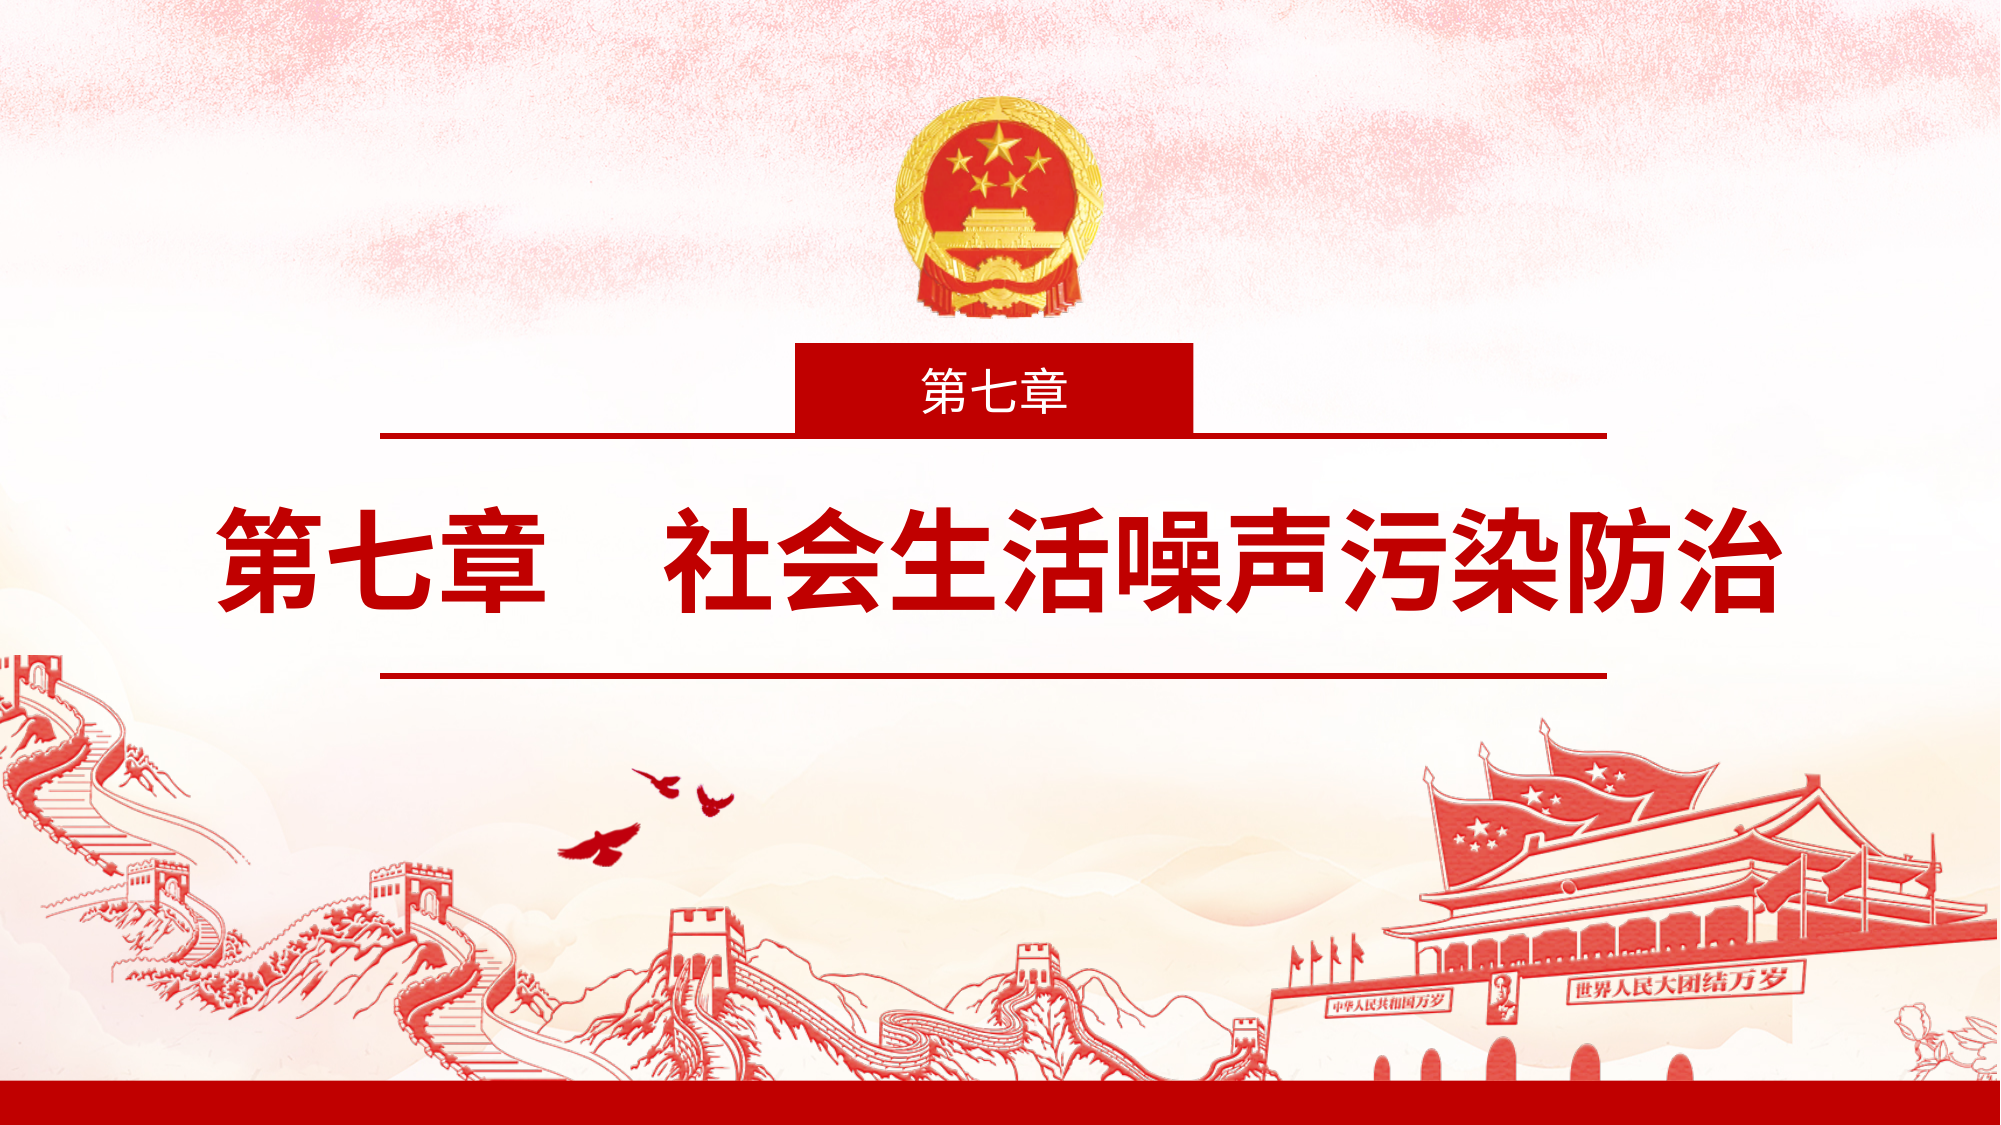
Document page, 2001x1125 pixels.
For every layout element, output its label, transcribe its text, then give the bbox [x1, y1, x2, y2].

picture [0, 0, 2000, 1081]
text_box [794, 342, 1194, 433]
text_box 第七章 社会生活噪声污染防治 [1608, 483, 1915, 634]
text_box 第七章 [807, 352, 1182, 428]
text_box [380, 435, 1608, 677]
text_box 第七章 社会生活噪声污染防治 [85, 483, 380, 634]
